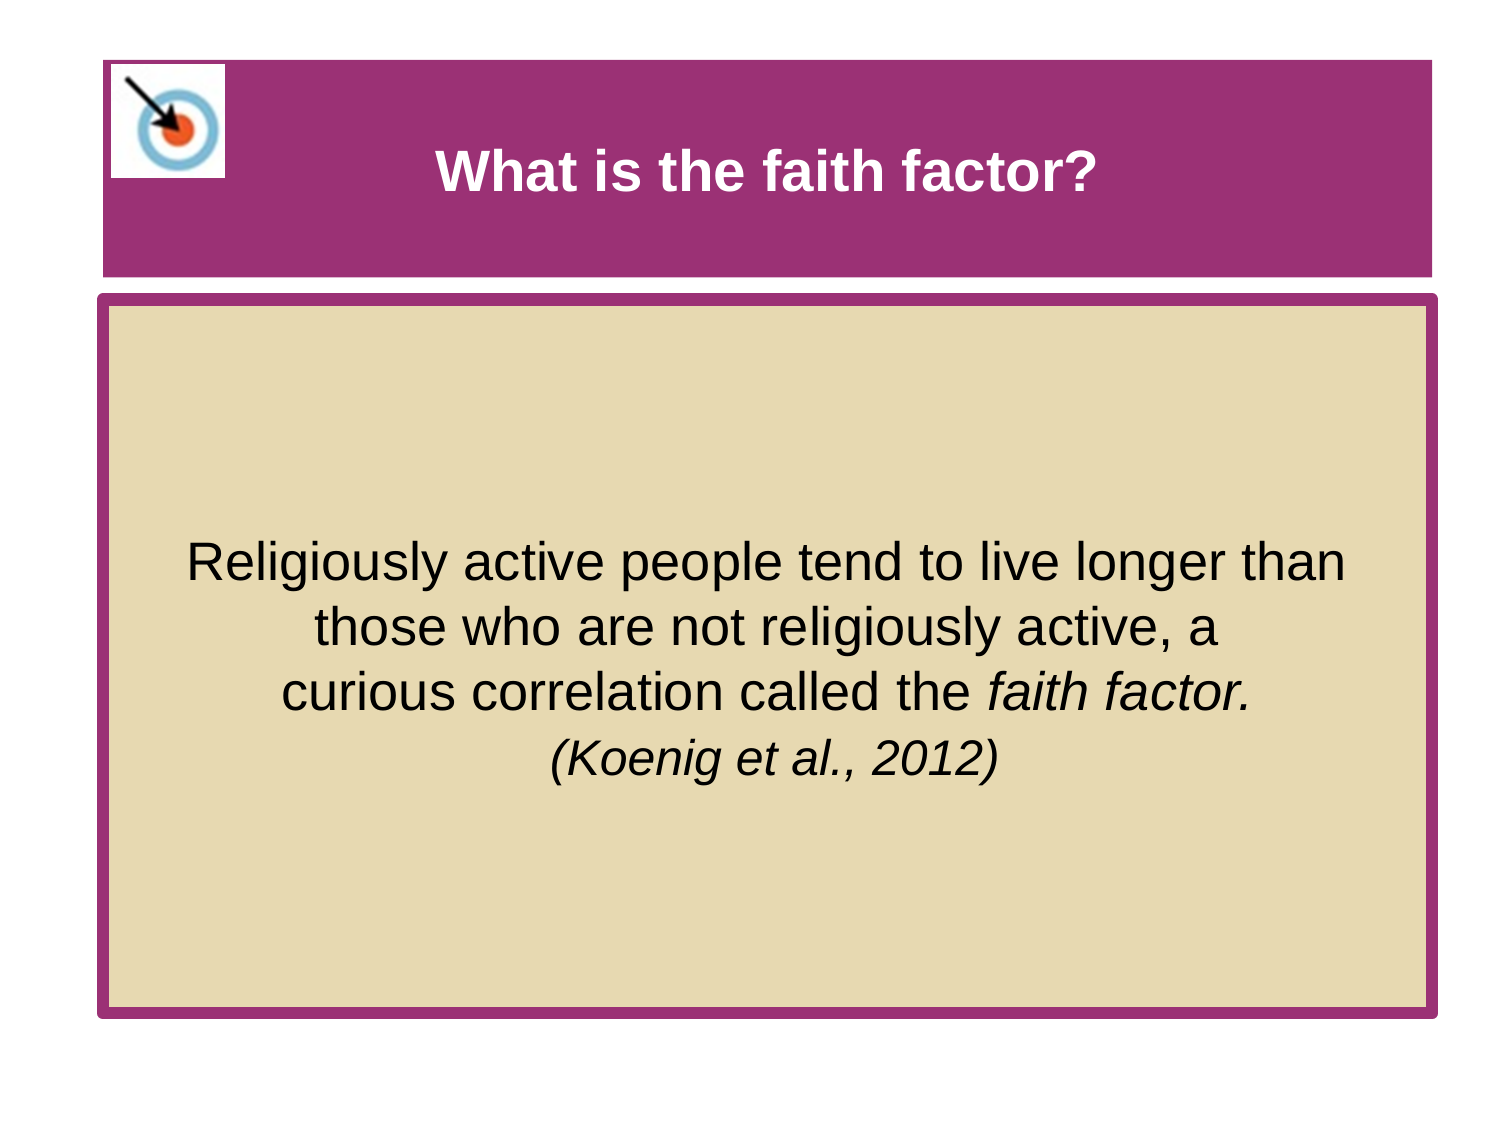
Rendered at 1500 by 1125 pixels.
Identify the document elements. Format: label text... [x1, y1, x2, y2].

picture [111, 64, 225, 178]
list Religiously active people tend to live longer than those who are not religiously active, a curious correlation called the faith factor. (Koenig et al., 2012) [97, 293, 1438, 1019]
title What is the faith factor? [103, 59, 1433, 278]
